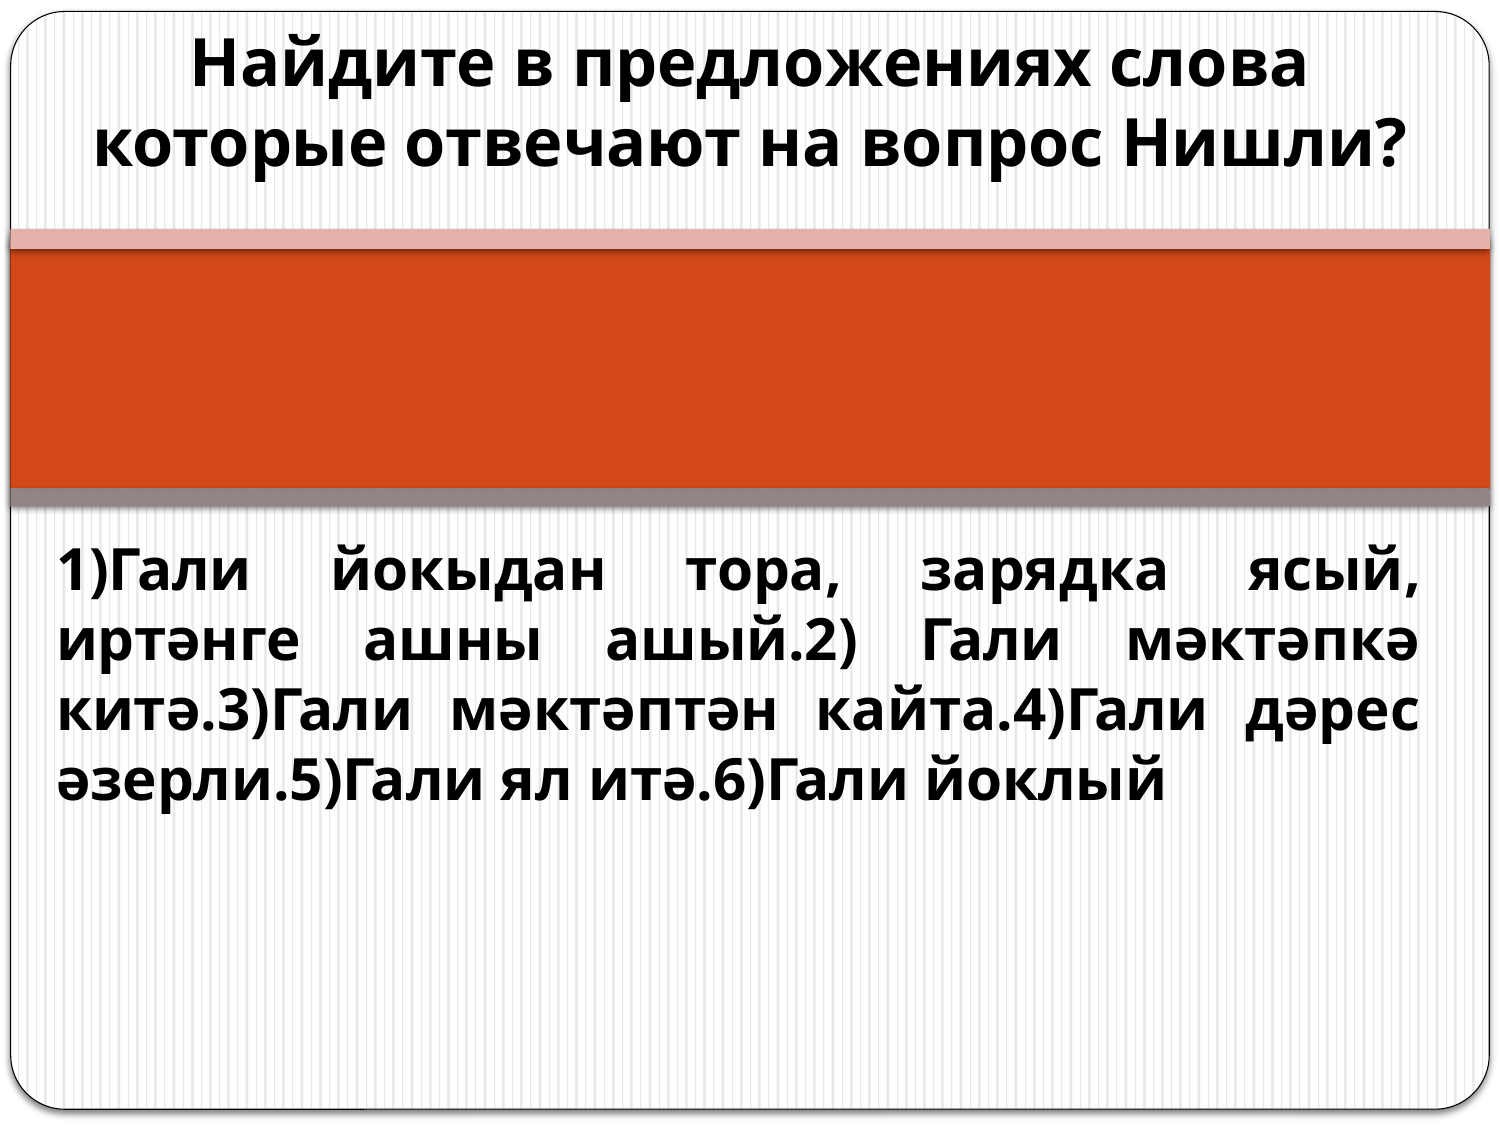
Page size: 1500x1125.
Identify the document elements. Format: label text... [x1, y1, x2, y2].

subtitle 1)Гали йокыдан тора, зарядка ясый, иртәнге ашны ашый.2) Гали мәктәпкә китә.3)Гали мәктәптән кайта.4)Гали дәрес әзерли.5)Гали ял итә.6)Гали йоклый [41, 525, 1436, 846]
title Найдите в предложениях слова которые отвечают на вопрос Нишли? [75, 0, 1425, 209]
